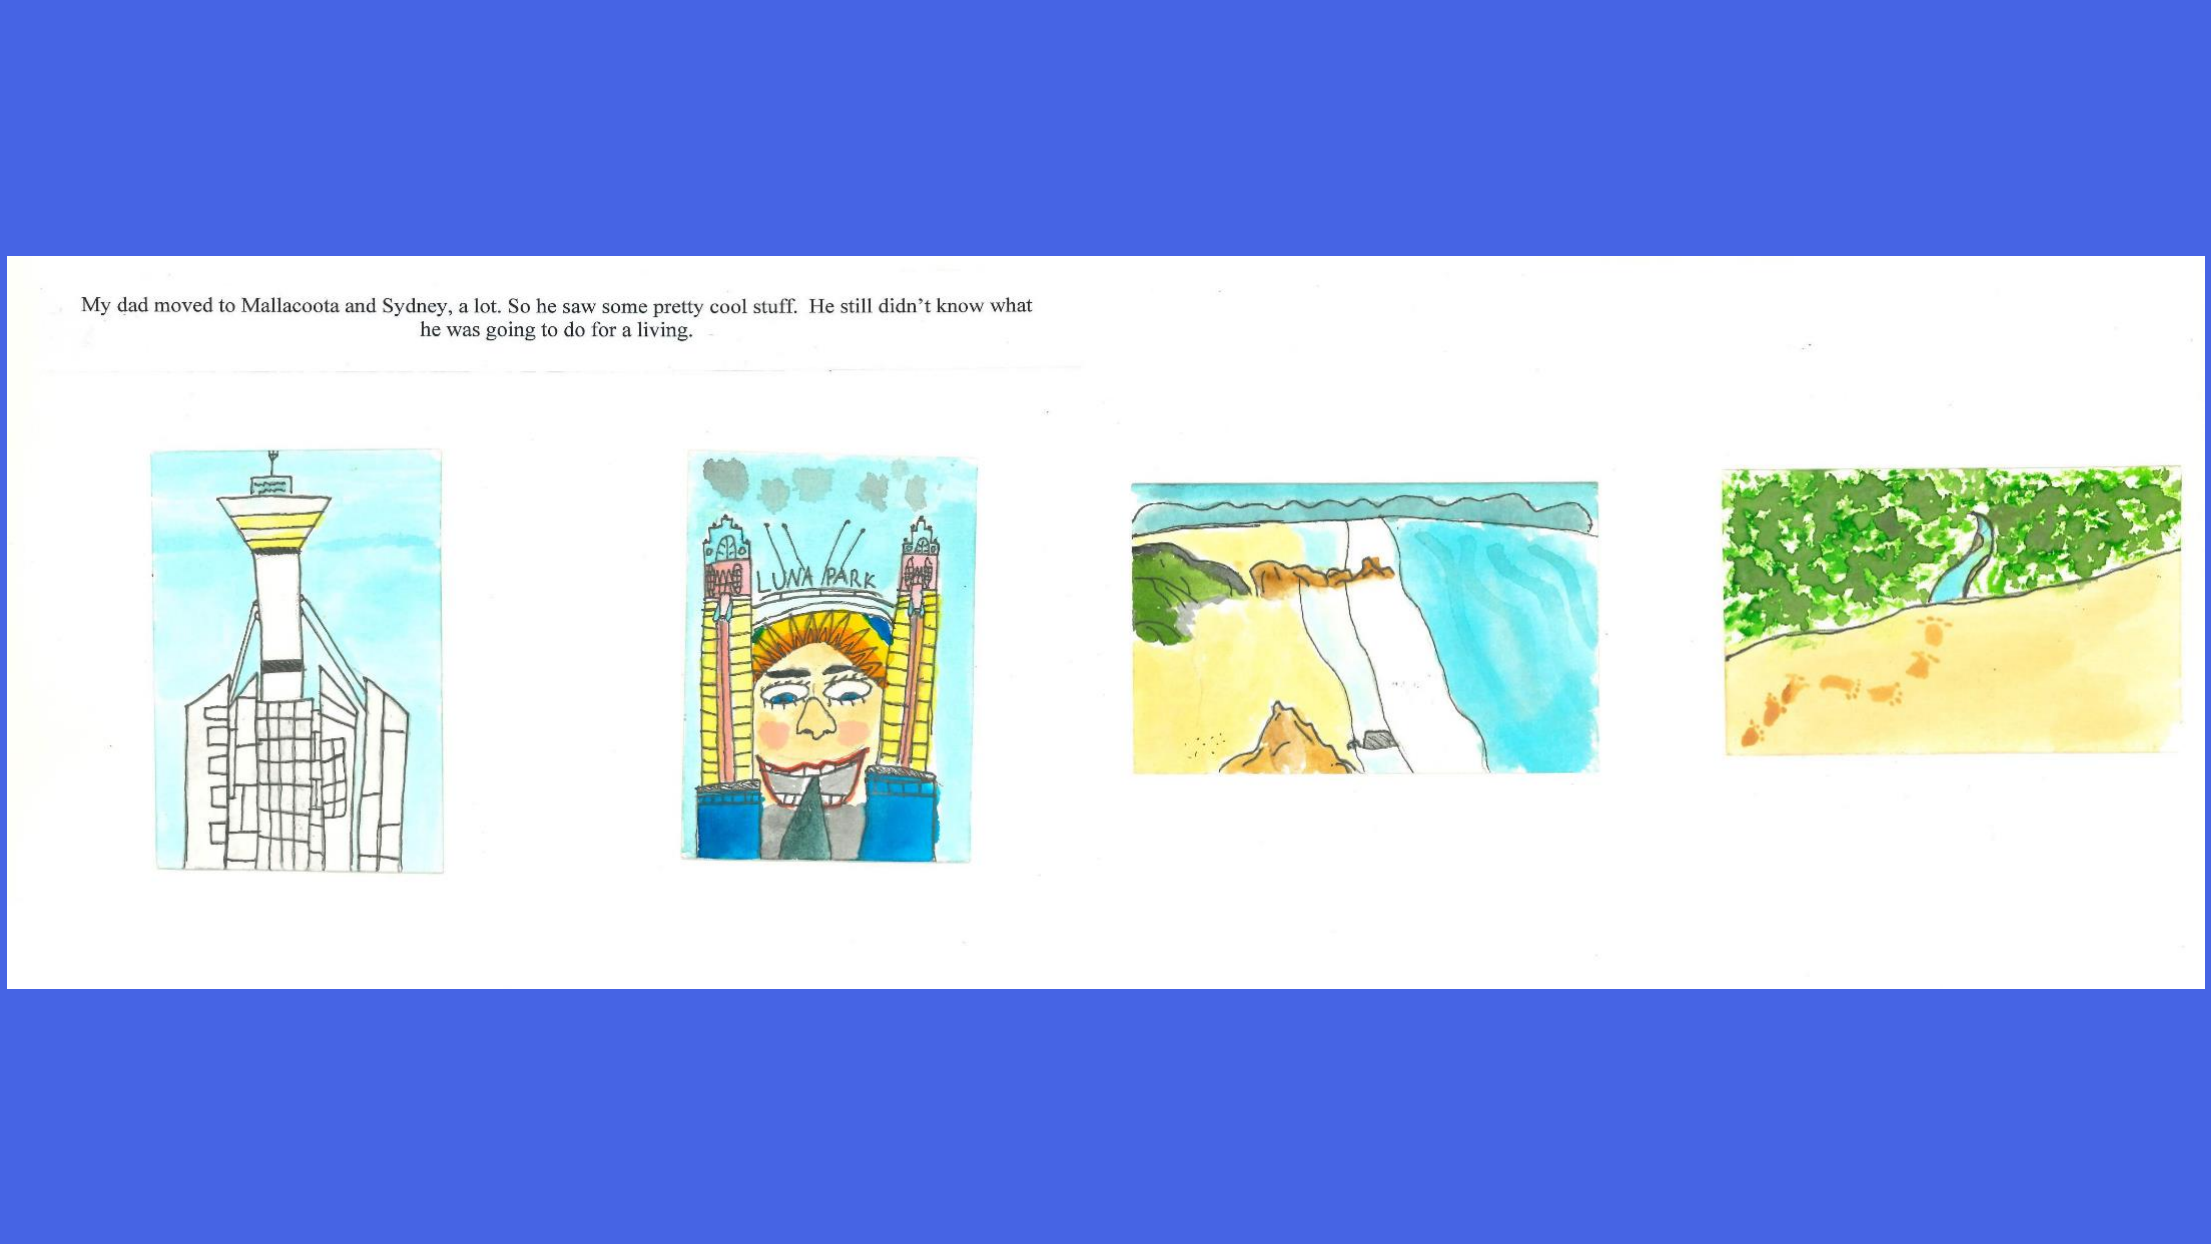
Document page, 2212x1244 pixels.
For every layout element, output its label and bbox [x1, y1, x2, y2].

picture [6, 255, 2205, 989]
